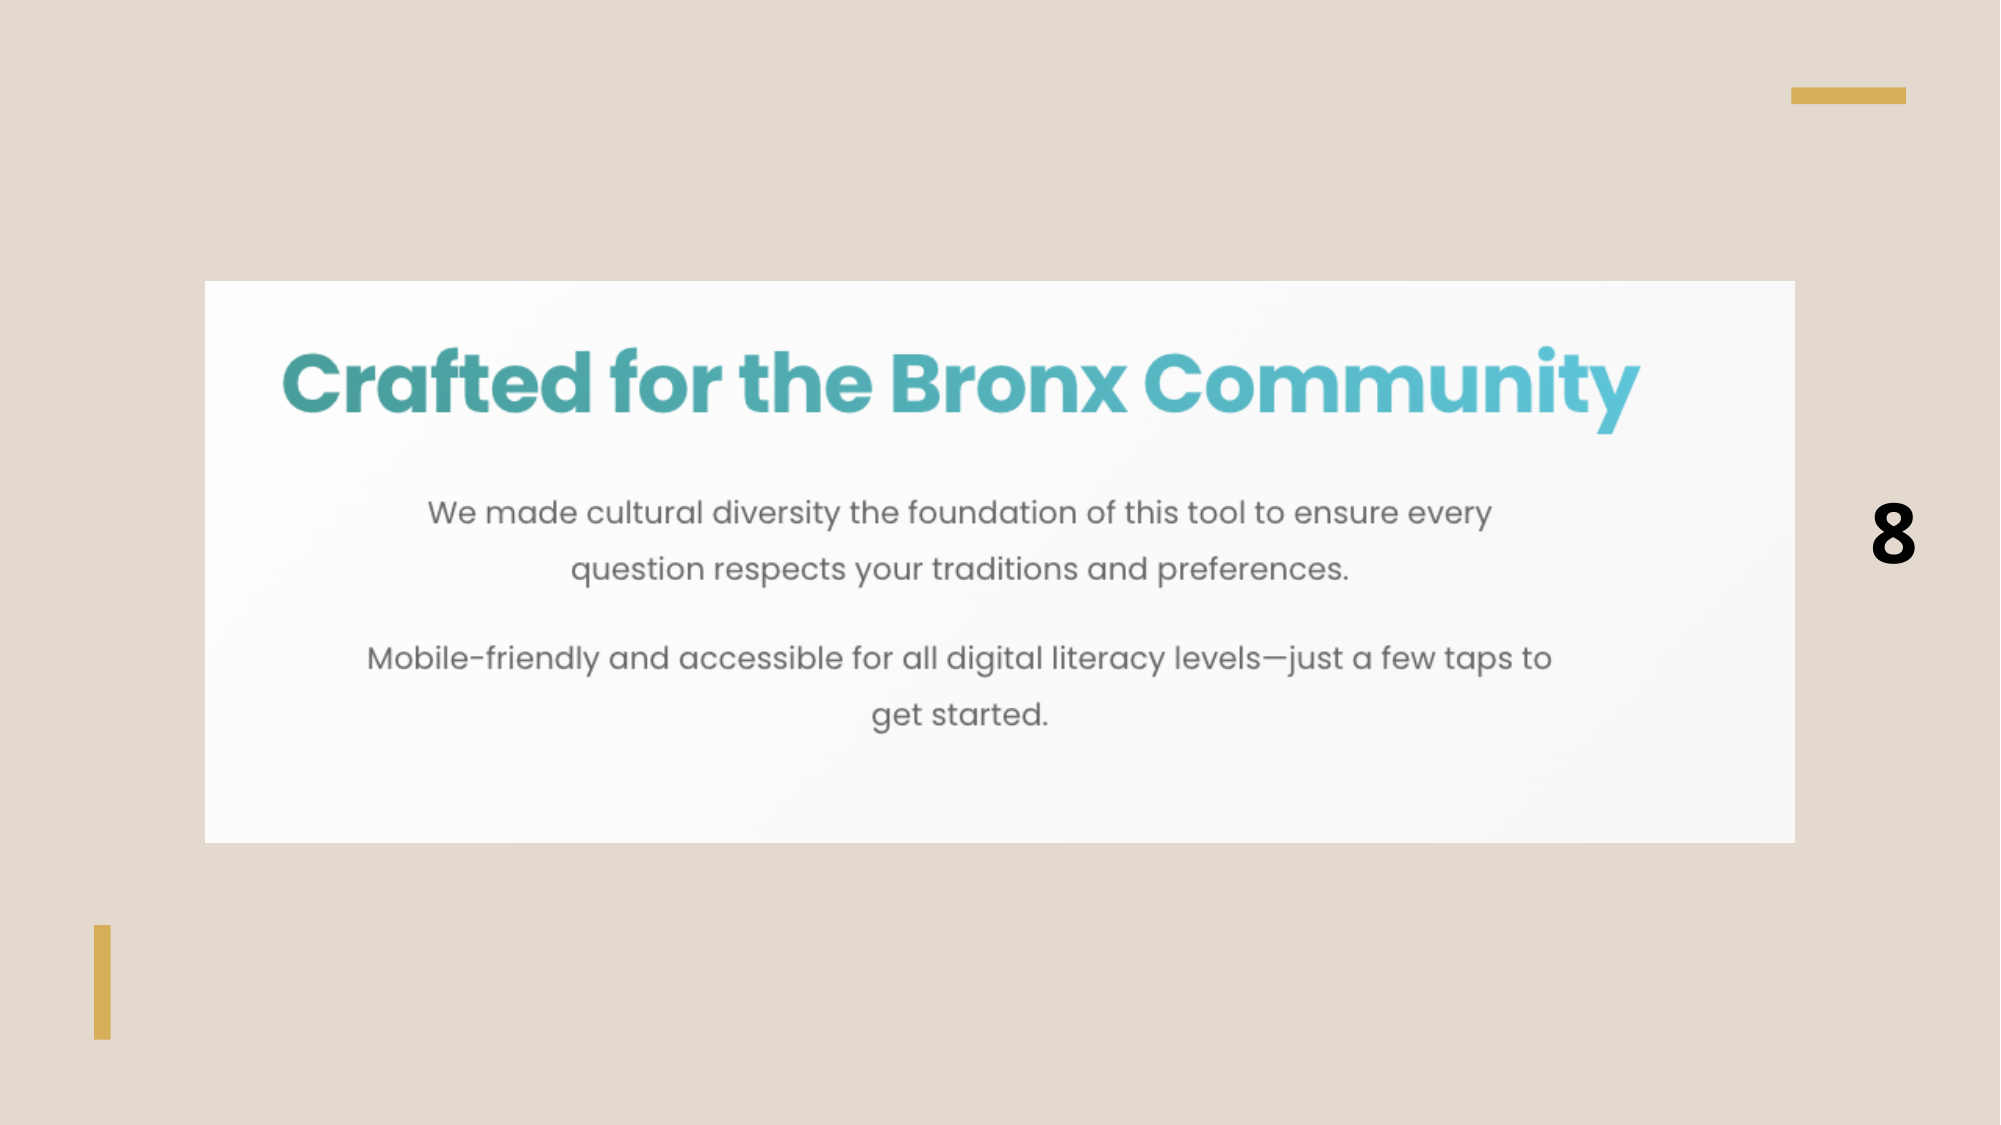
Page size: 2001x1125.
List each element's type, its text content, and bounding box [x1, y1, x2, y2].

picture [205, 281, 1795, 844]
slide_number 8 [1802, 493, 1918, 581]
